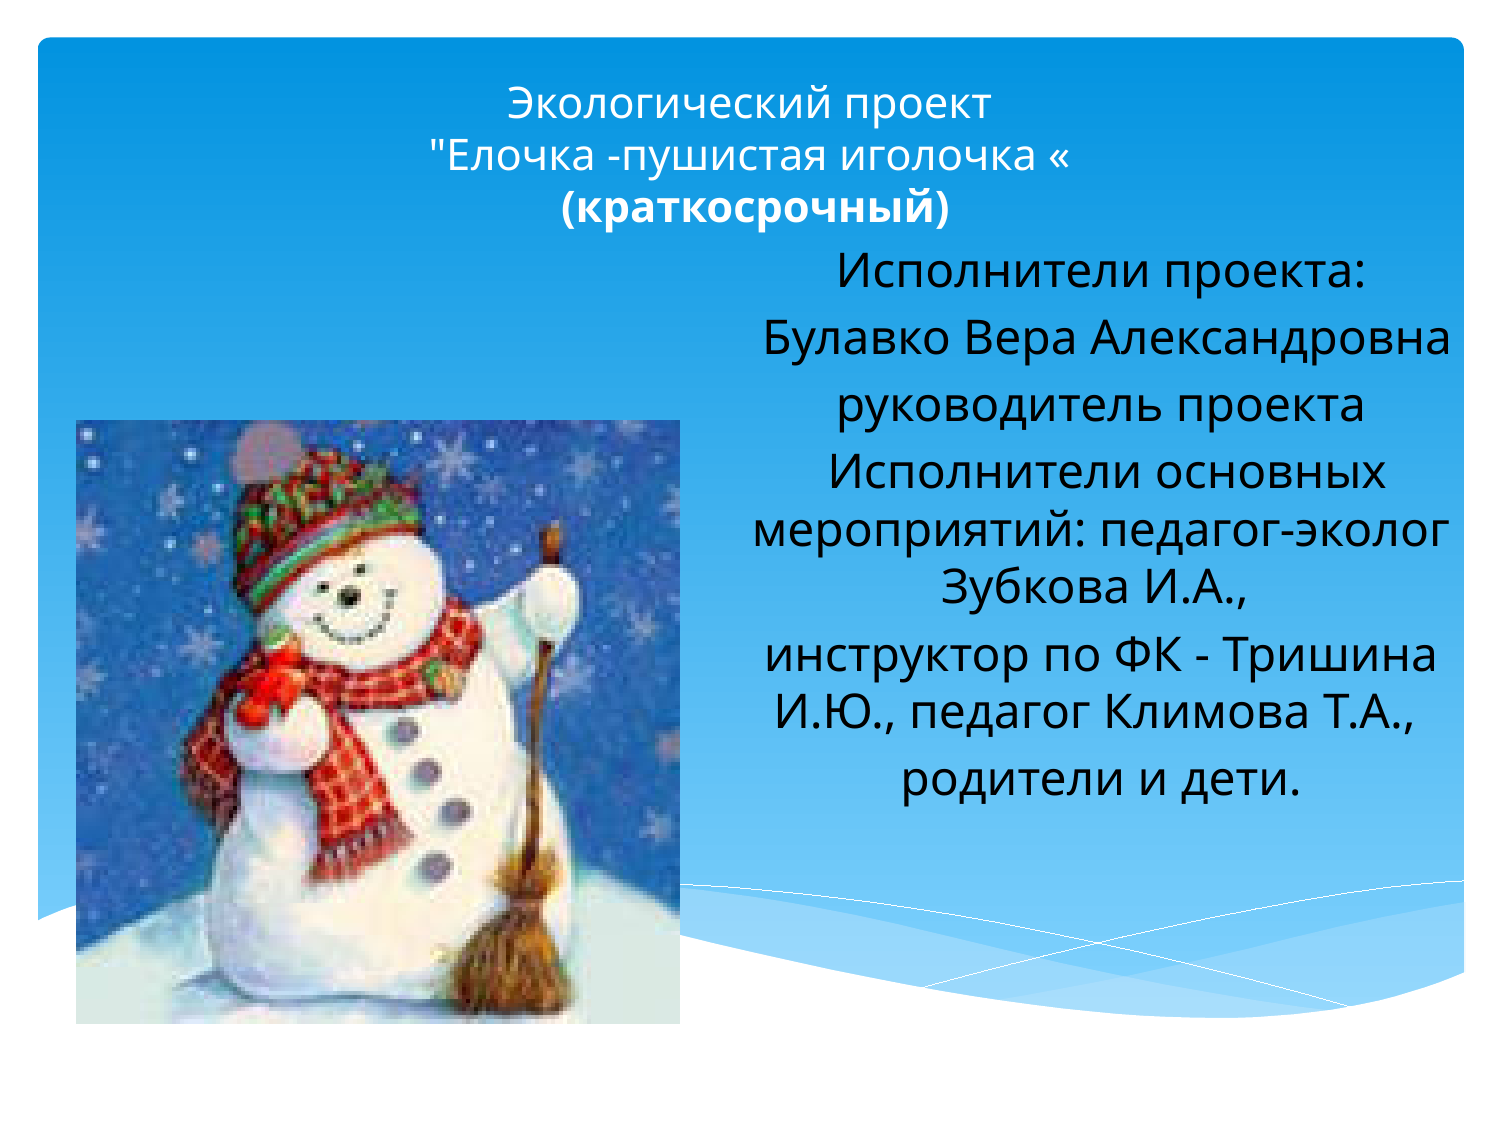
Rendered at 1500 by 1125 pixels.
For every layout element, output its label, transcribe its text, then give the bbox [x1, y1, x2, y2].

title Экологический проект "Елочка -пушистая иголочка « (краткосрочный) [112, 66, 1388, 291]
picture [76, 420, 680, 1024]
subtitle Исполнители проекта: Булавко Вера Александровна руководитель проекта Исполнители основных мероприятий: педагог-эколог Зубкова И.А., инструктор по ФК - Тришина И.Ю., педагог Климова Т.А., родители и дети. [702, 231, 1500, 1125]
